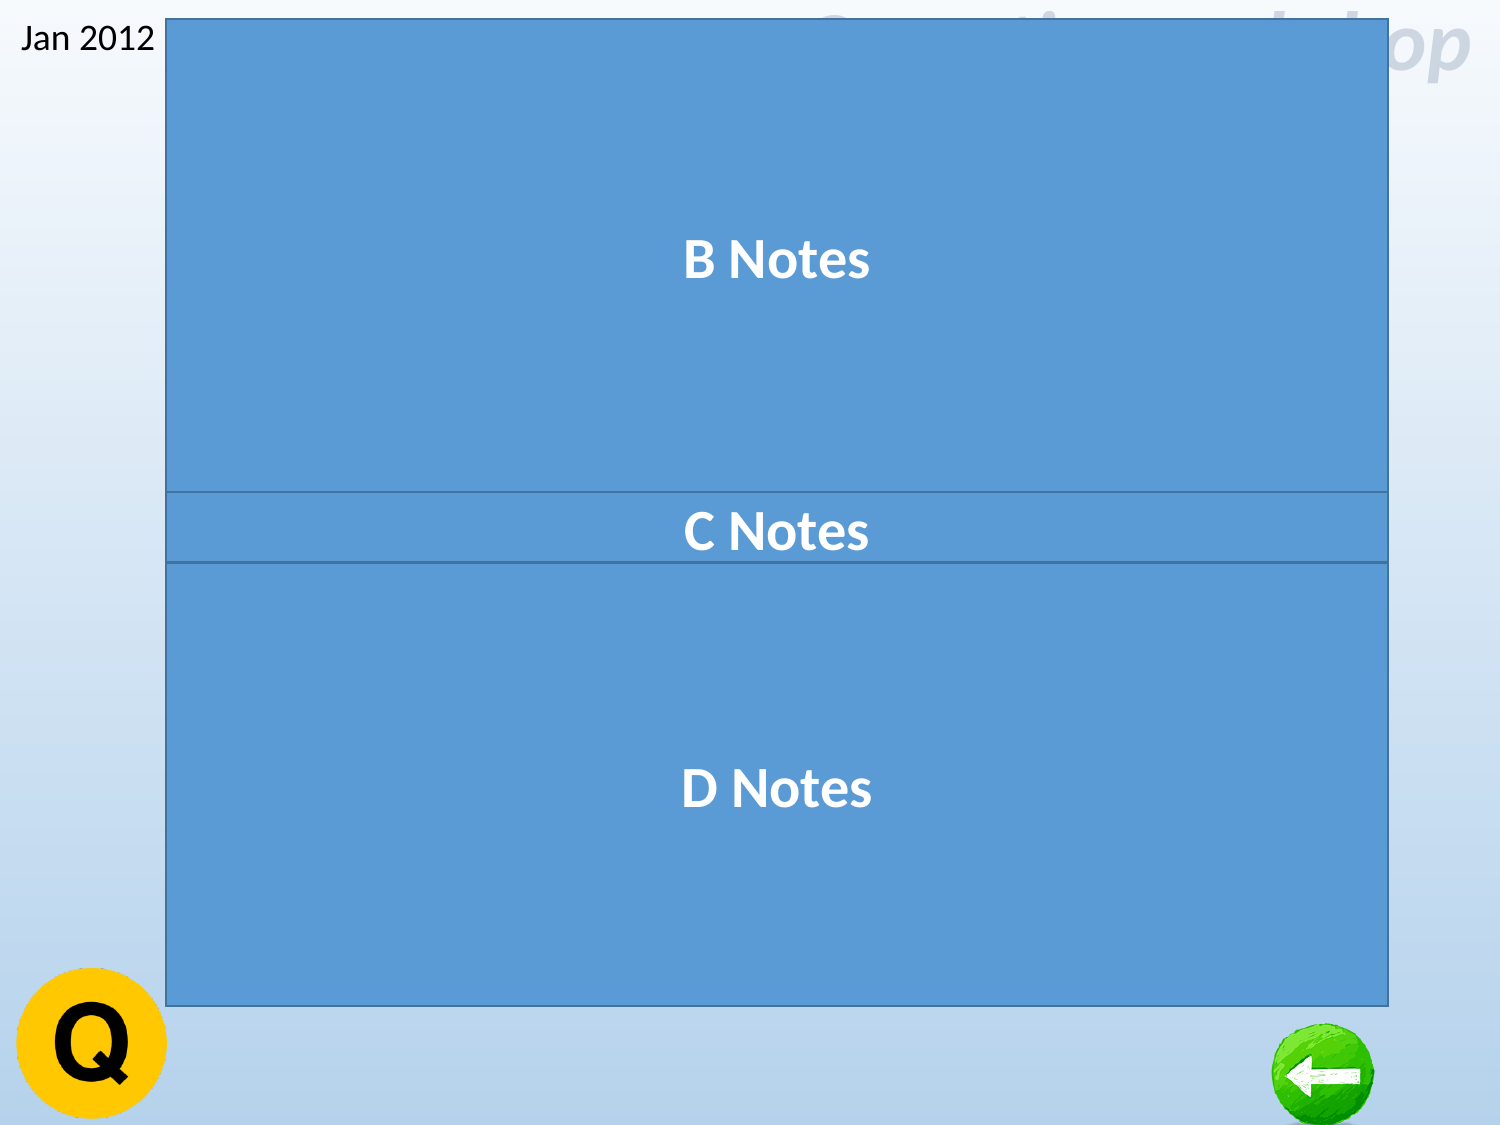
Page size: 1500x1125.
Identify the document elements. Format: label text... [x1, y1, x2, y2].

picture [1269, 1023, 1376, 1125]
picture [0, 19, 1388, 1125]
text_box Jan 2012 [6, 5, 171, 66]
